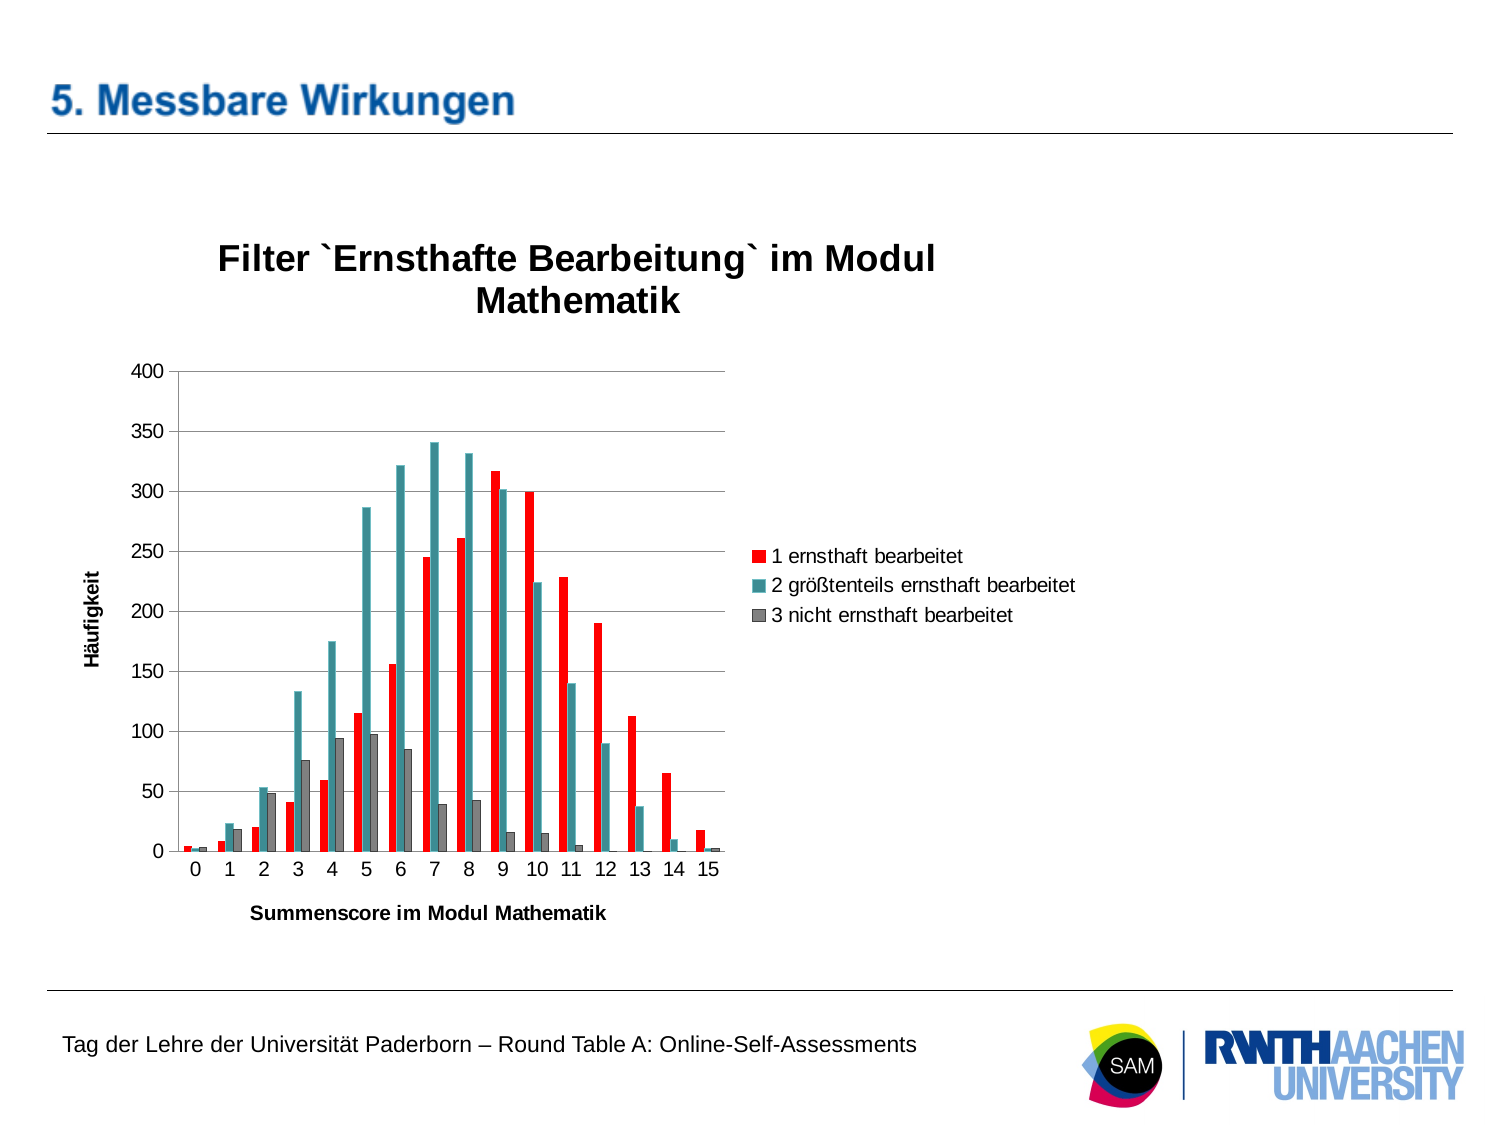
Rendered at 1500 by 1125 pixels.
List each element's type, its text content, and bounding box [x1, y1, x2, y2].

chart [47, 215, 1096, 957]
picture [1060, 996, 1485, 1125]
footer Tag der Lehre der Universität Paderborn – Round Table A: Online-Self-Assessments 4. Arbeitstagung der Fachgruppe Differentielle Psychologie, Persönlichkeitspsychologie und Psychologische Diagnostik (DPPD) der deutschen Gesellschaft für Psychologie [47, 1021, 1068, 1087]
picture [24, 33, 1456, 151]
